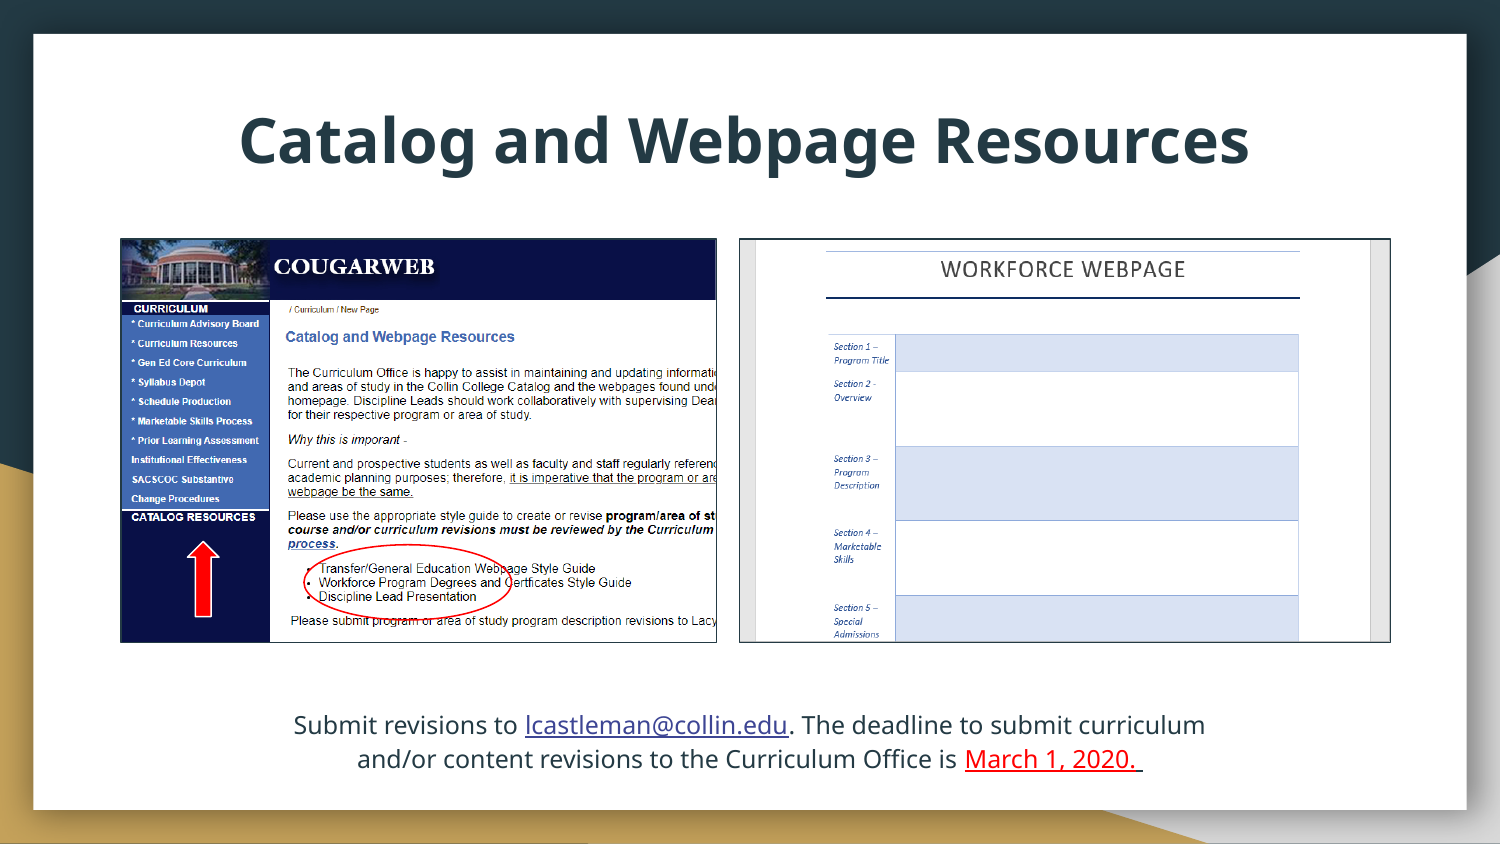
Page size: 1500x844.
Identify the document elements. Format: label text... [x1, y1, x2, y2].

picture [740, 239, 1390, 642]
text_box Submit revisions to lcastleman@collin.edu. The deadline to submit curriculum and/or content revisions to the Curriculum Office is March 1, 2020. [251, 694, 1249, 787]
picture [121, 239, 716, 642]
title Catalog and Webpage Resources [121, 86, 1368, 243]
